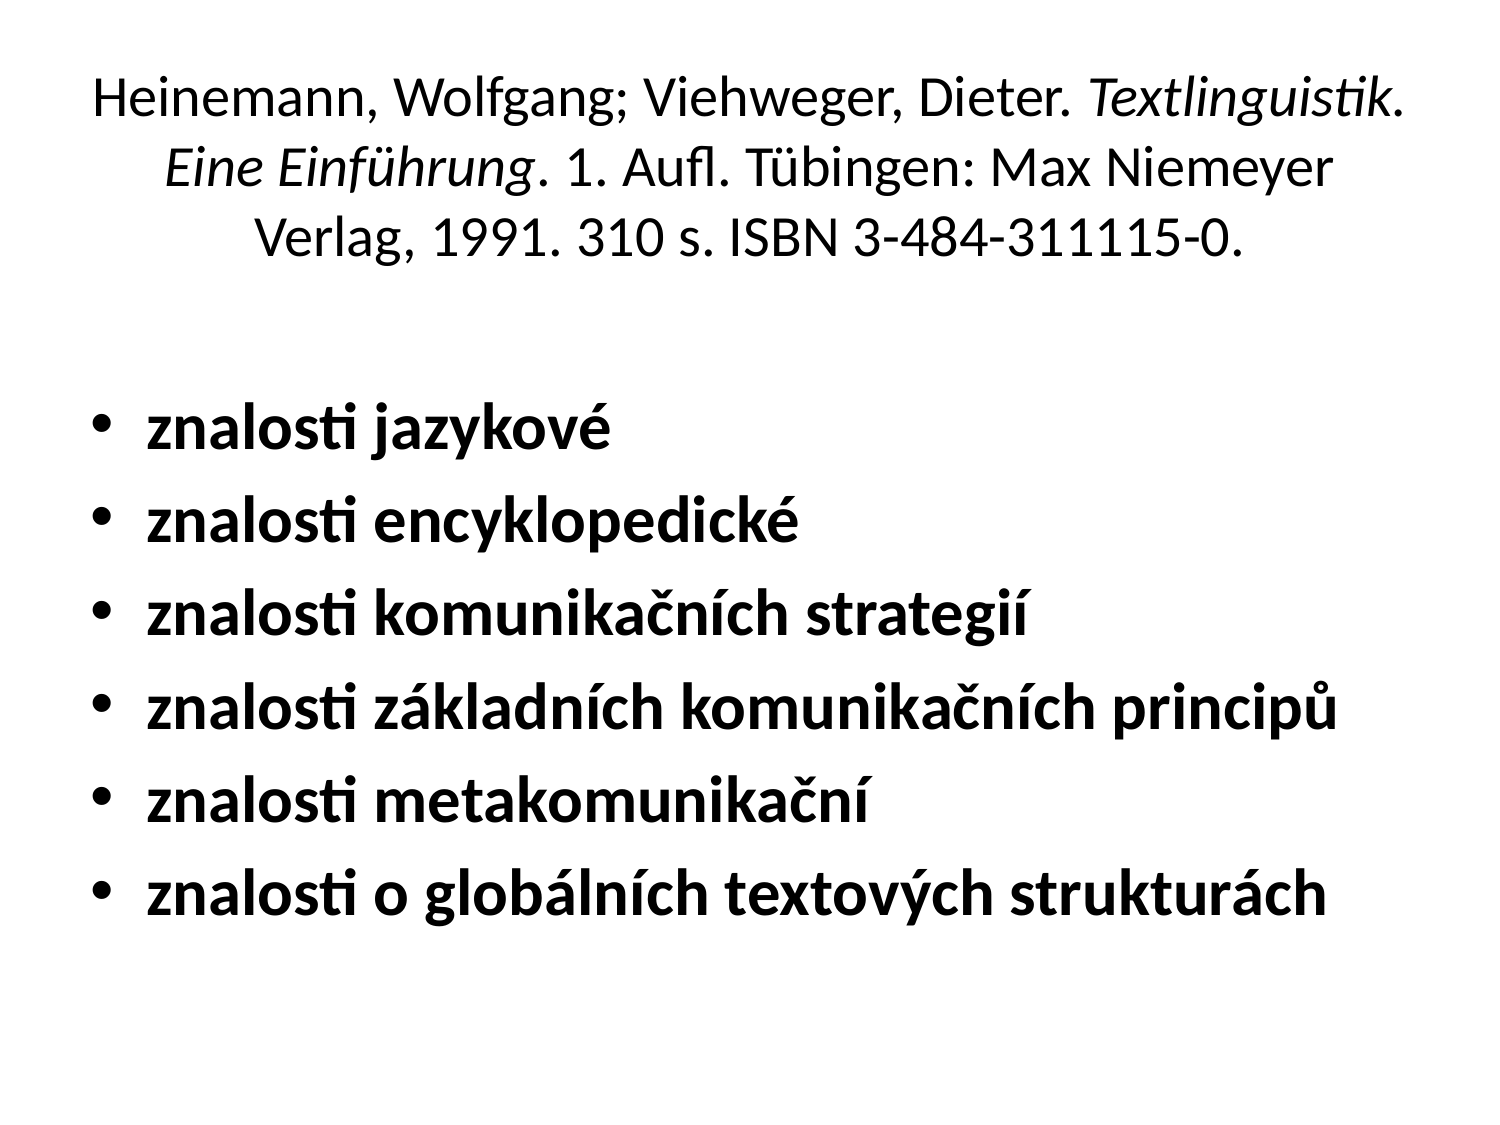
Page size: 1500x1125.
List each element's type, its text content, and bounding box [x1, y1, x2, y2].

title Heinemann, Wolfgang; Viehweger, Dieter. Textlinguistik. Eine Einführung. 1. Aufl. Tübingen: Max Niemeyer Verlag, 1991. 310 s. ISBN 3-484-311115-0. [74, 44, 1426, 352]
list znalosti jazykové znalosti encyklopedické znalosti komunikačních strategií znalosti základních komunikačních principů znalosti metakomunikační znalosti o globálních textových strukturách [74, 374, 1426, 1006]
